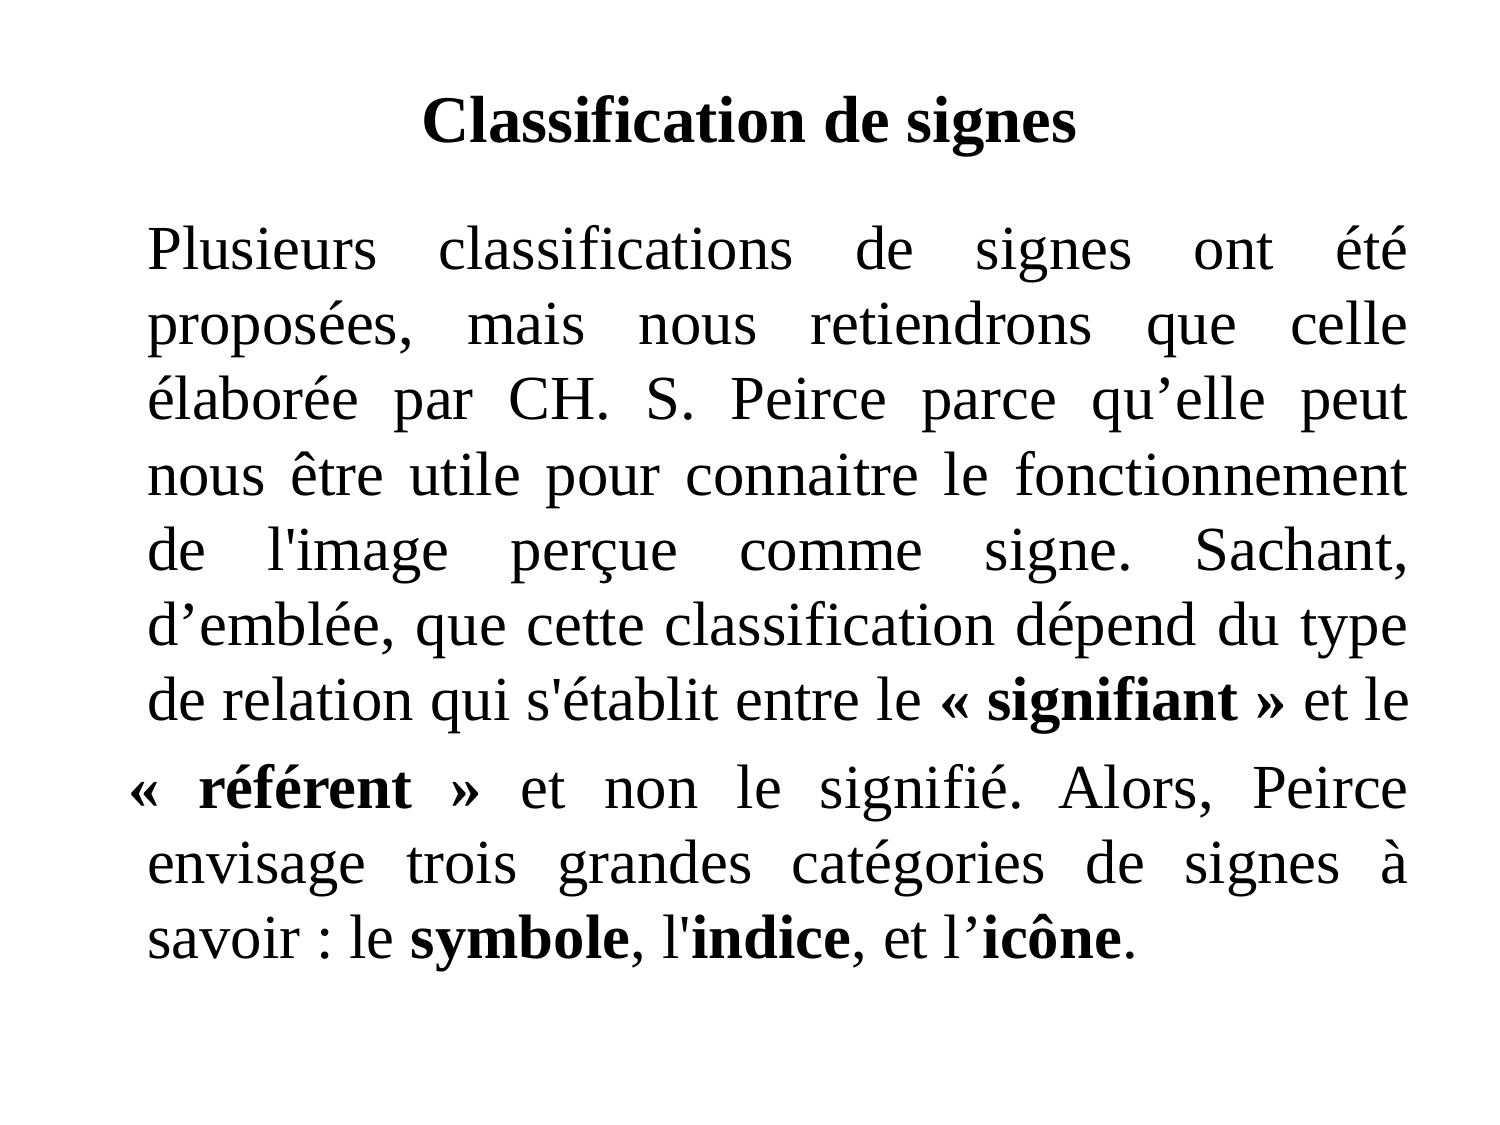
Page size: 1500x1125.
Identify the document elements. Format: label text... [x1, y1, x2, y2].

list Plusieurs classifications de signes ont été proposées, mais nous retiendrons que celle élaborée par CH. S. Peirce parce qu’elle peut nous être utile pour connaitre le fonctionnement de l'image perçue comme signe. Sachant, d’emblée, que cette classification dépend du type de relation qui s'établit entre le « signifiant » et le « référent » et non le signifié. Alors, Peirce envisage trois grandes catégories de signes à savoir : le symbole, l'indice, et l’icône. [75, 199, 1425, 1005]
title Classification de signes [75, 45, 1425, 188]
